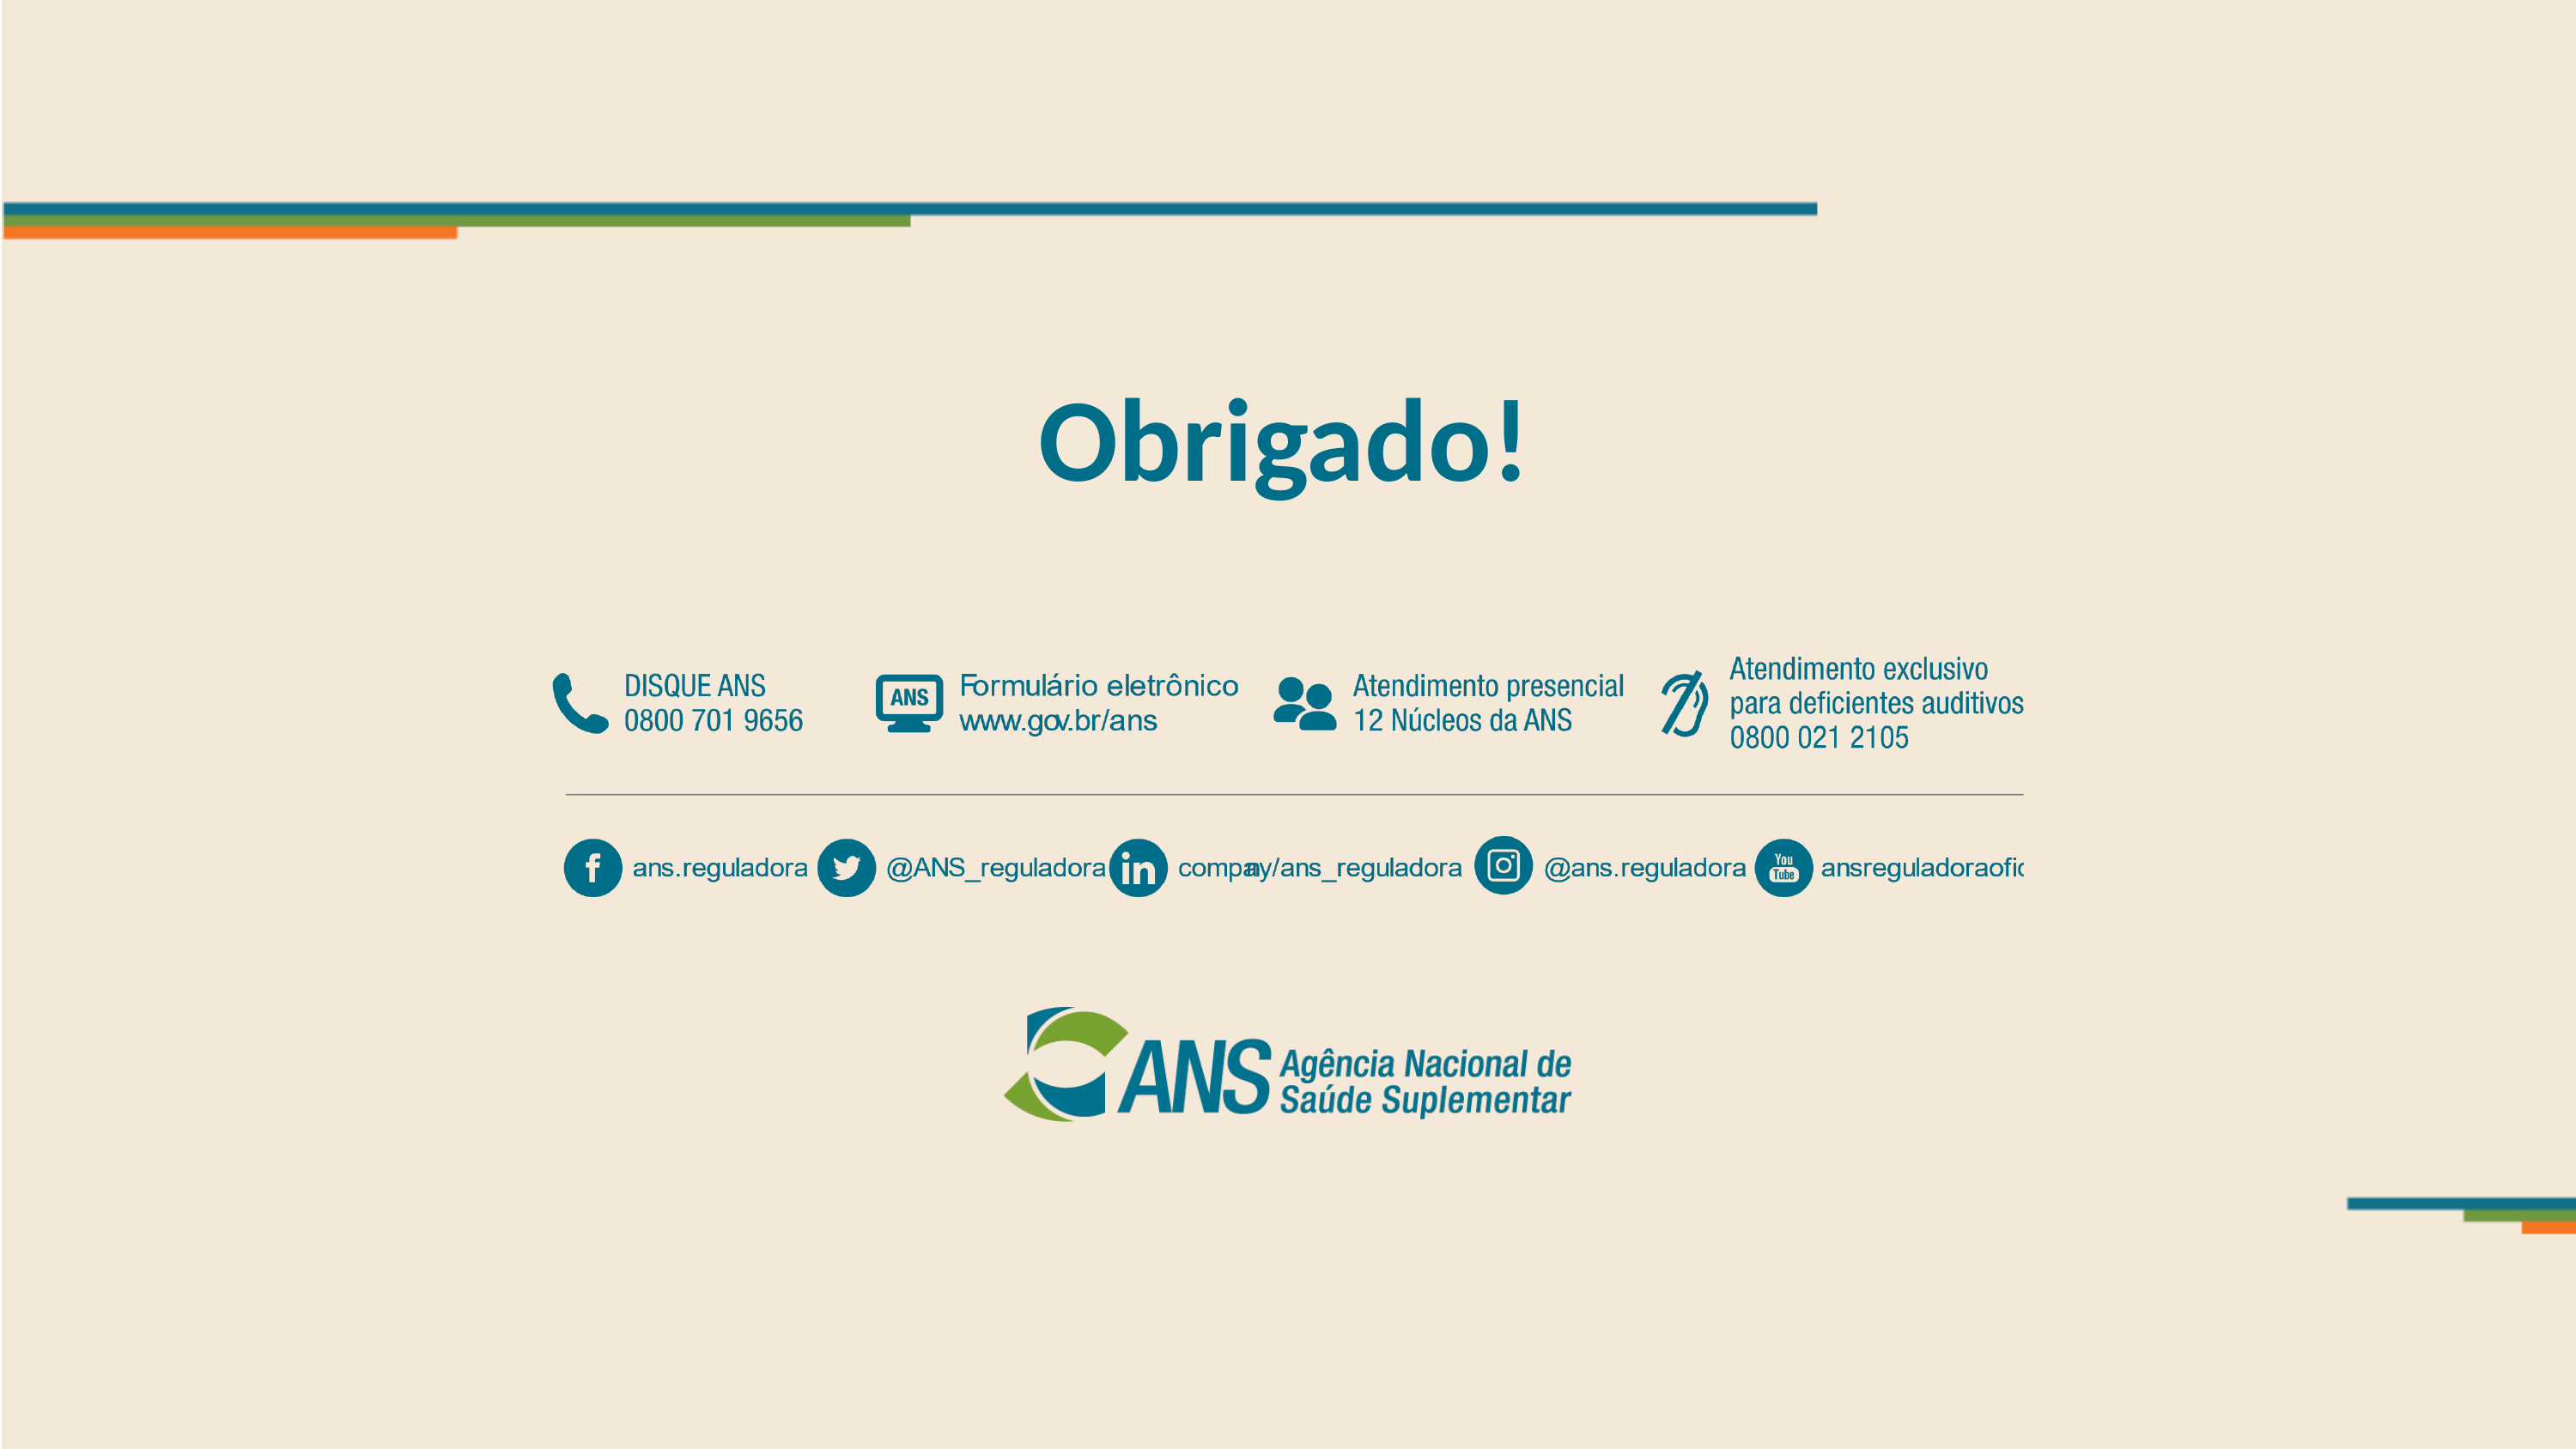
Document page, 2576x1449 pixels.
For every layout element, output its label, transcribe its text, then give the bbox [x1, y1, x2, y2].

text_box Obrigado! [0, 266, 2573, 602]
picture [1, 0, 2576, 1449]
